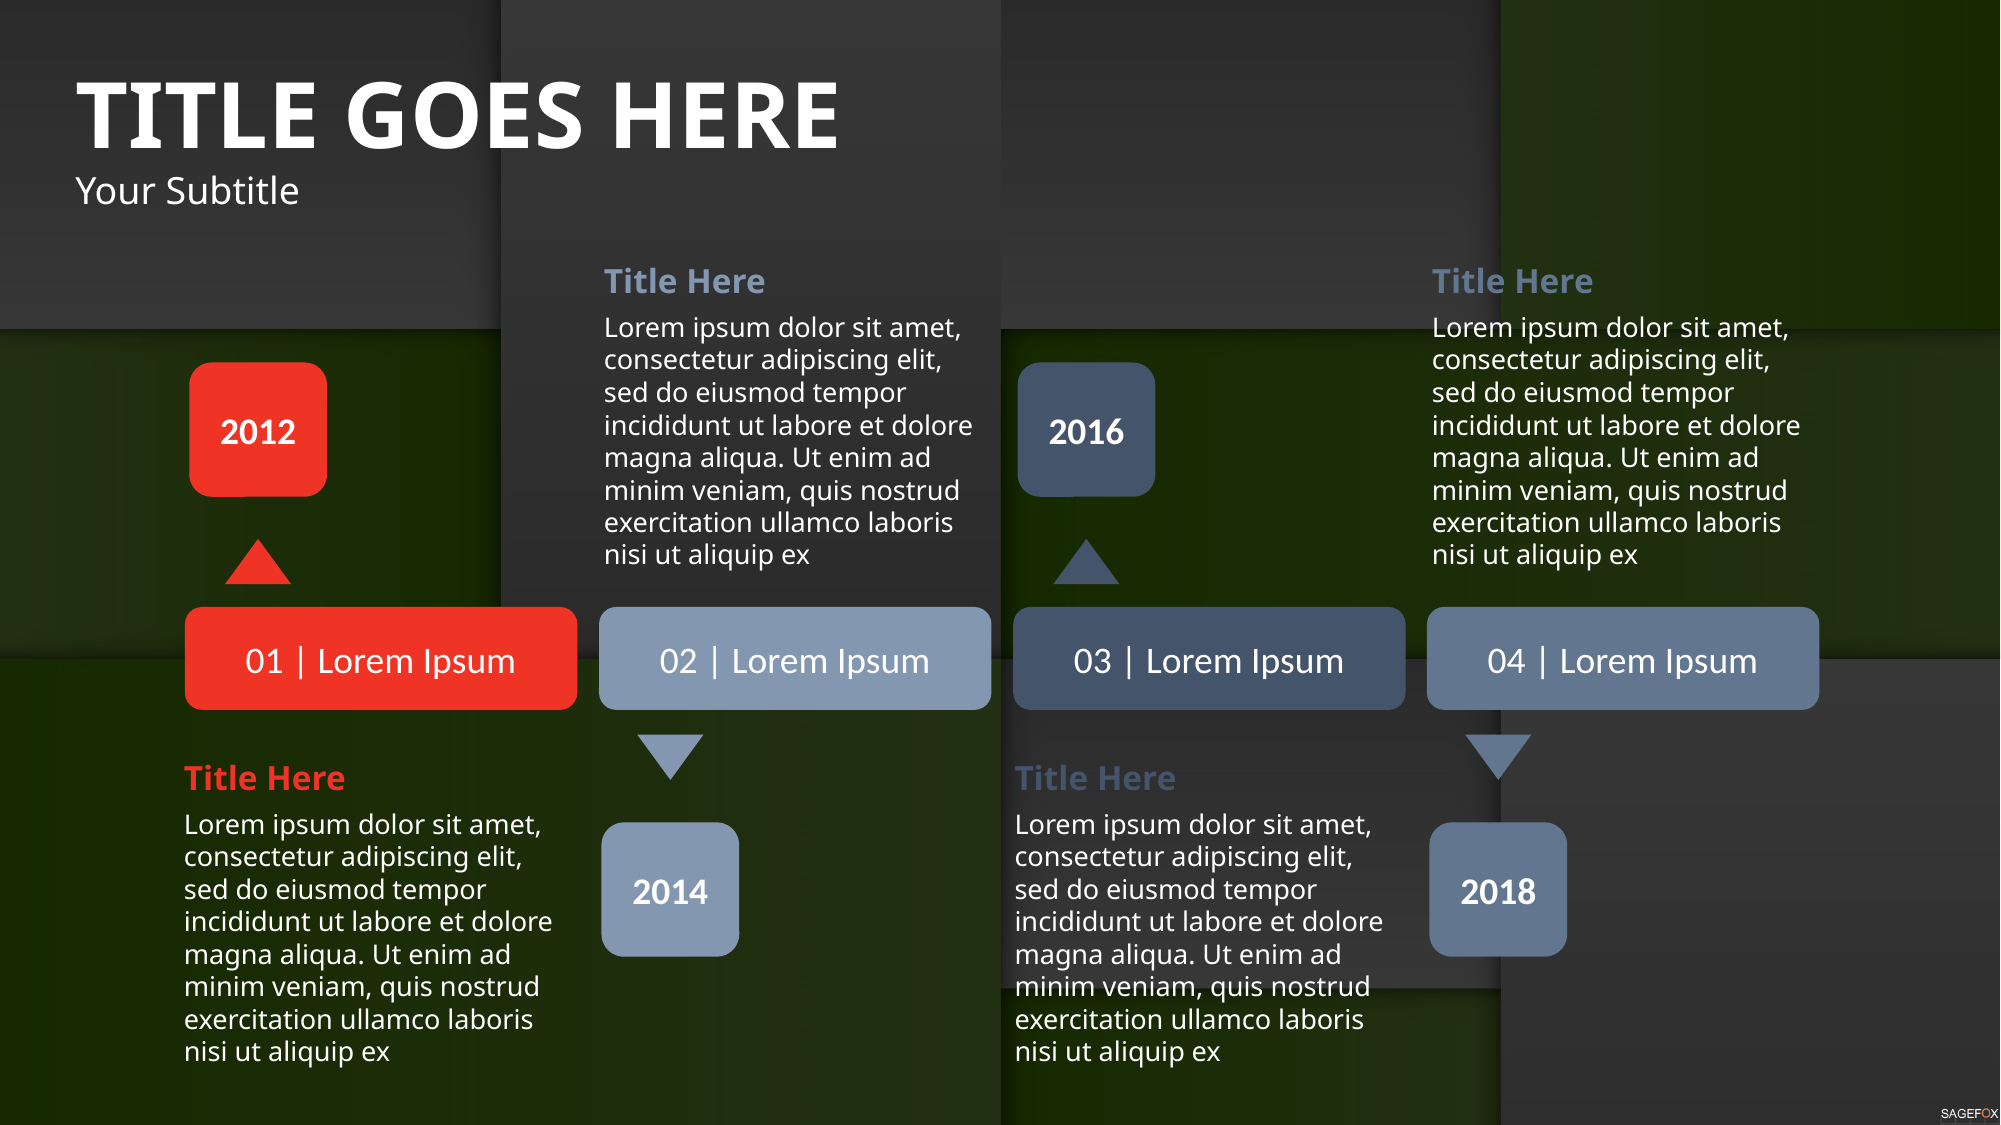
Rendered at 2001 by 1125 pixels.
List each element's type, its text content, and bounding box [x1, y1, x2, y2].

text_box 04 | Lorem Ipsum [1425, 605, 1821, 711]
text_box 2016 [1016, 361, 1157, 498]
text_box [589, 252, 1002, 548]
text_box [222, 537, 294, 586]
text_box 01 | Lorem Ipsum [183, 605, 579, 711]
text_box TITLE GOES HERE Your Subtitle [60, 49, 1036, 220]
text_box 03 | Lorem Ipsum [1012, 605, 1407, 711]
text_box [635, 733, 706, 782]
text_box 2018 [1428, 821, 1569, 958]
text_box 02 | Lorem Ipsum [597, 605, 993, 711]
text_box 2014 [600, 821, 741, 958]
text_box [1417, 252, 1830, 548]
picture [0, 0, 2001, 1125]
text_box 2012 [188, 361, 329, 498]
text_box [999, 749, 1412, 1045]
text_box [1463, 733, 1534, 782]
text_box [1051, 537, 1122, 586]
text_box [169, 749, 582, 1045]
